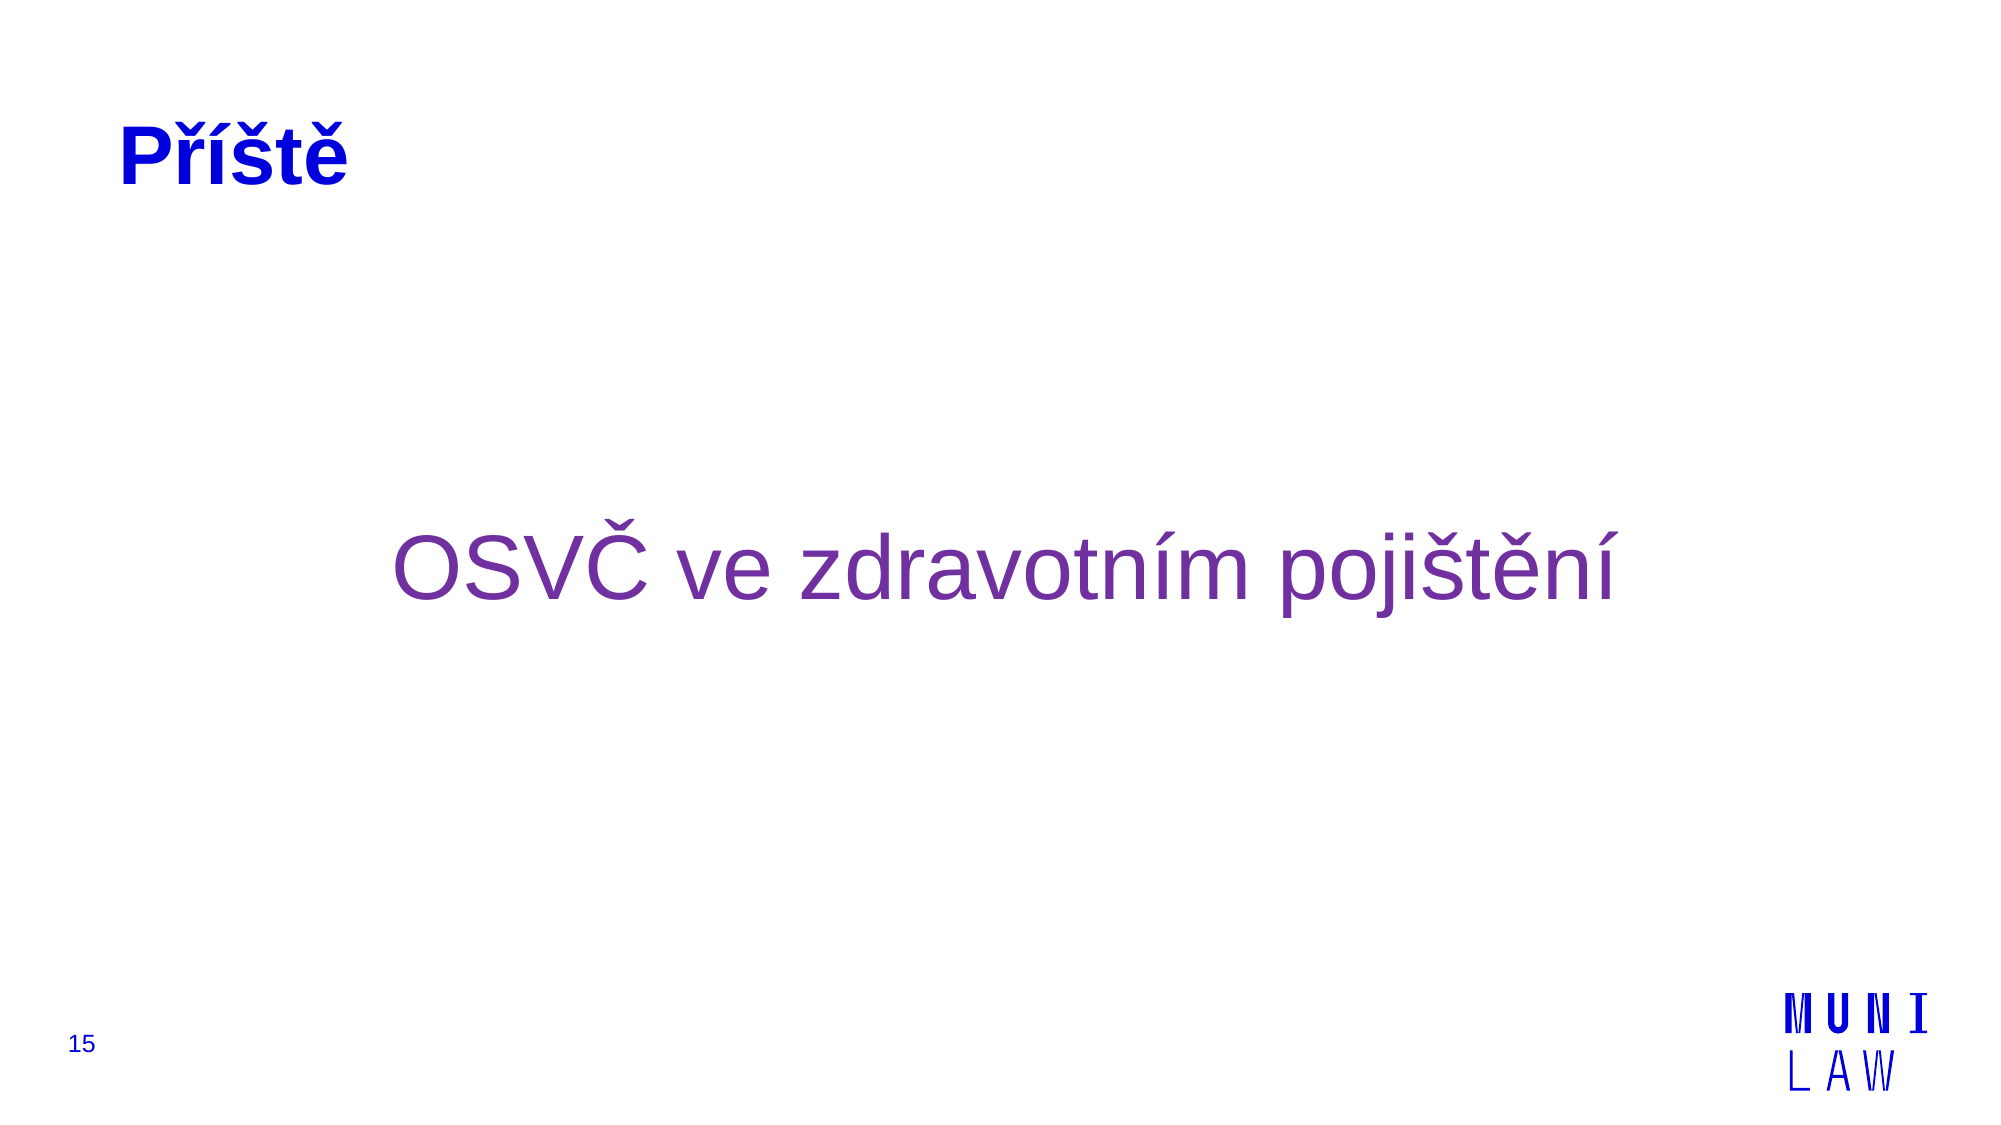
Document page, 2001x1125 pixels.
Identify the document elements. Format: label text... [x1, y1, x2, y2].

list OSVČ ve zdravotním pojištění [118, 277, 1883, 957]
slide_number 15 [67, 1021, 110, 1063]
title Příště [118, 118, 1883, 193]
